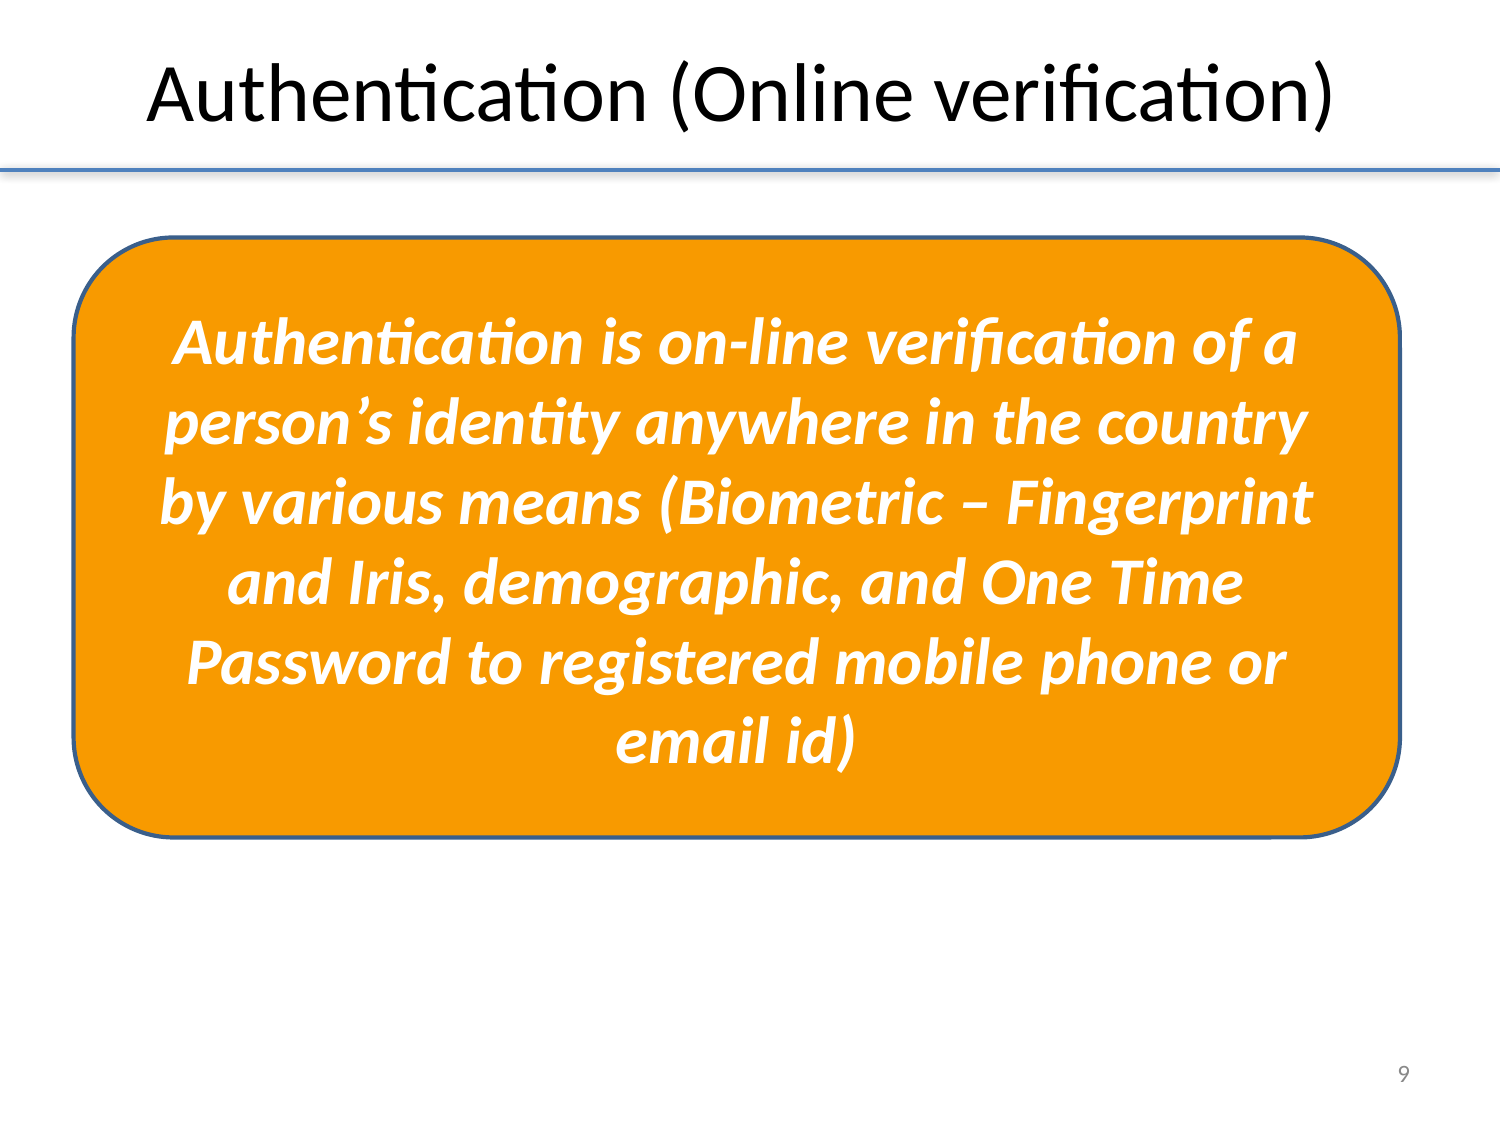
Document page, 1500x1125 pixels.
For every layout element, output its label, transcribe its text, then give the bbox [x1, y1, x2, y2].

text_box Authentication is on-line verification of a person’s identity anywhere in the country by various means (Biometric – Fingerprint and Iris, demographic, and One Time Password to registered mobile phone or email id) [71, 235, 1403, 840]
slide_number 9 [1074, 1042, 1425, 1103]
title Authentication (Online verification) [46, 13, 1438, 163]
